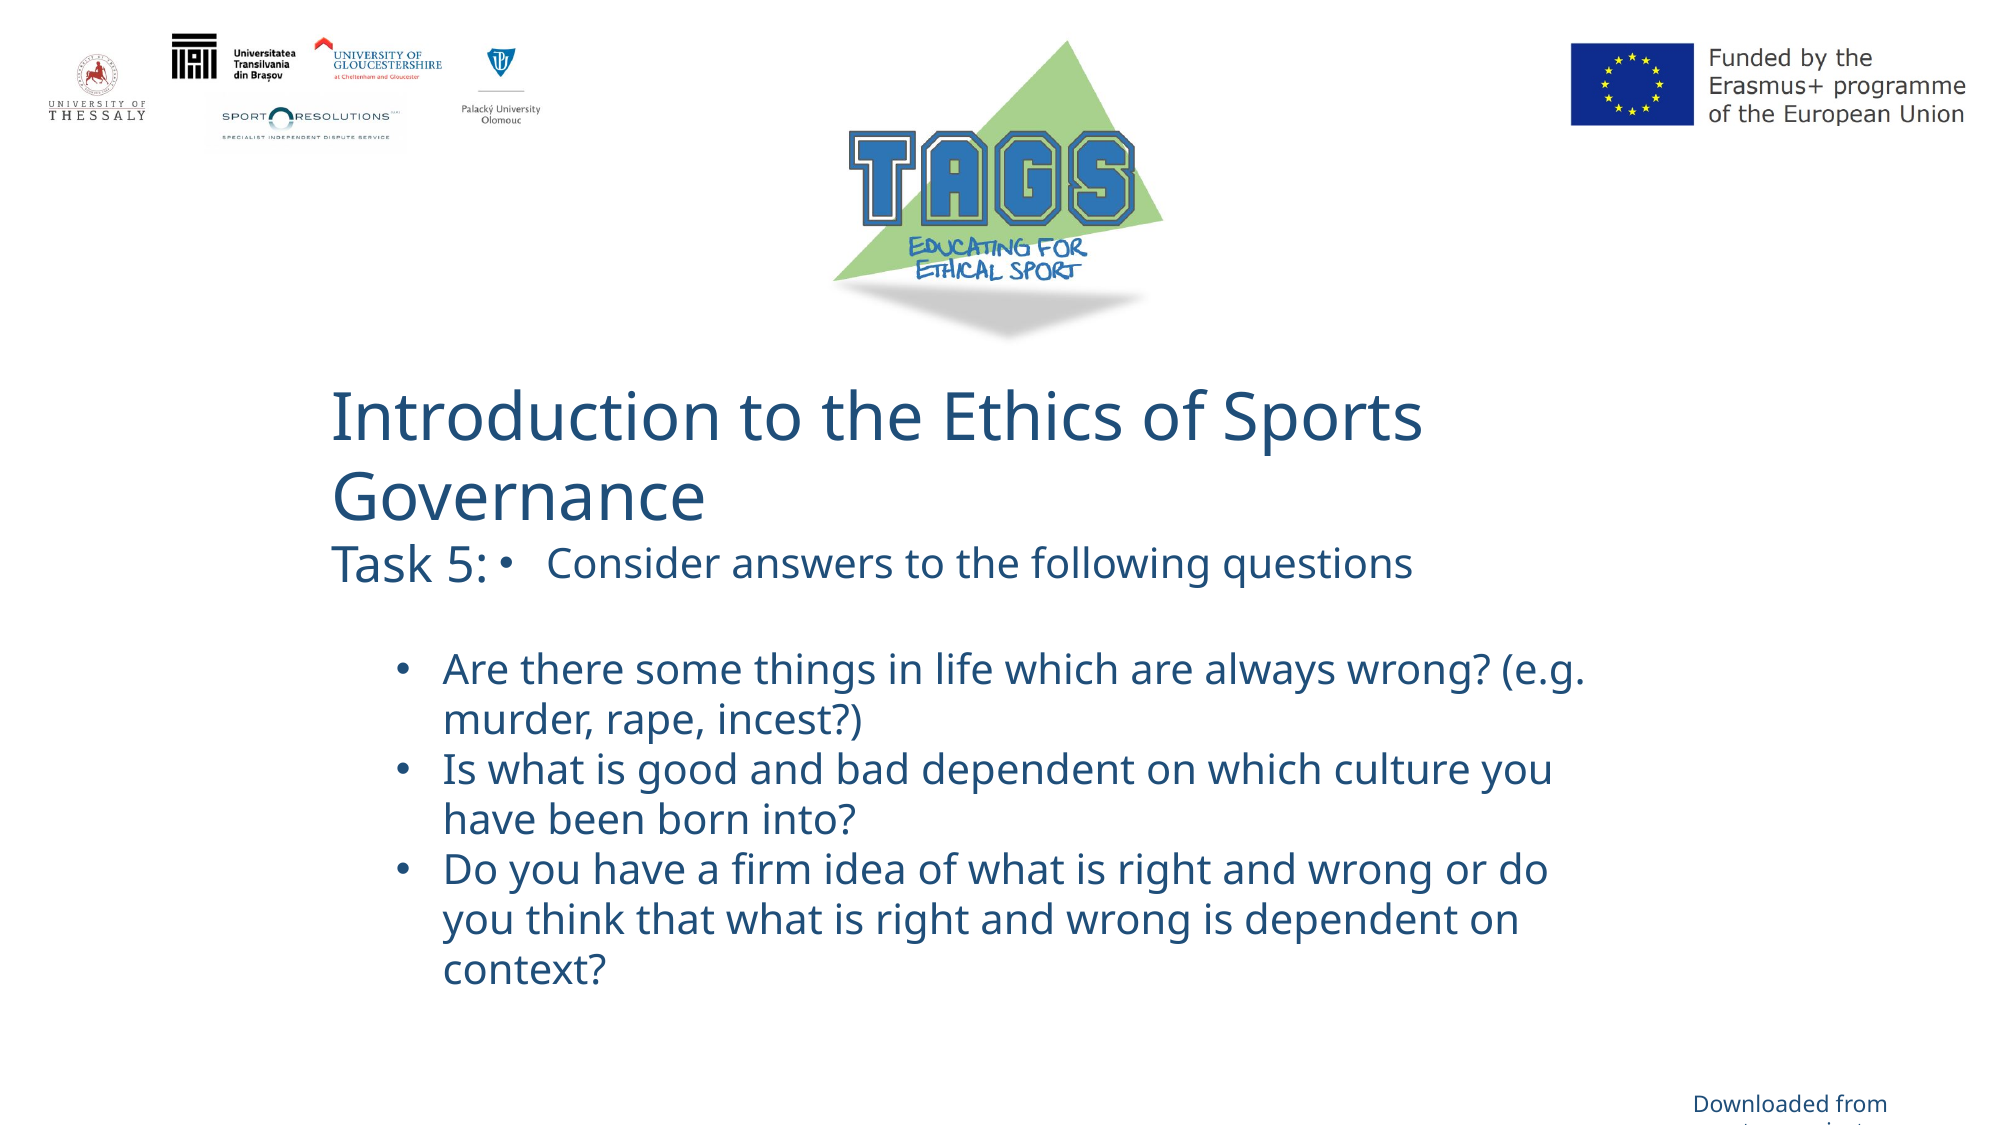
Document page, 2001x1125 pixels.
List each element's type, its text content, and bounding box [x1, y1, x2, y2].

picture [807, 12, 1193, 355]
text_box Consider answers to the following questions [484, 529, 1723, 595]
picture [1570, 42, 1966, 126]
text_box Task 5: [316, 542, 1684, 600]
text_box Downloaded from www.tagsproject.eu [1581, 1082, 2000, 1125]
text_box Introduction to the Ethics of Sports Governance [316, 366, 1684, 542]
picture [0, 0, 605, 168]
text_box Are there some things in life which are always wrong? (e.g. murder, rape, incest?) Is what is good and bad dependent on which culture you have been born into? Do you have a firm idea of what is right and wrong or do you think that what is right and wrong is dependent on context? [381, 635, 1619, 1001]
